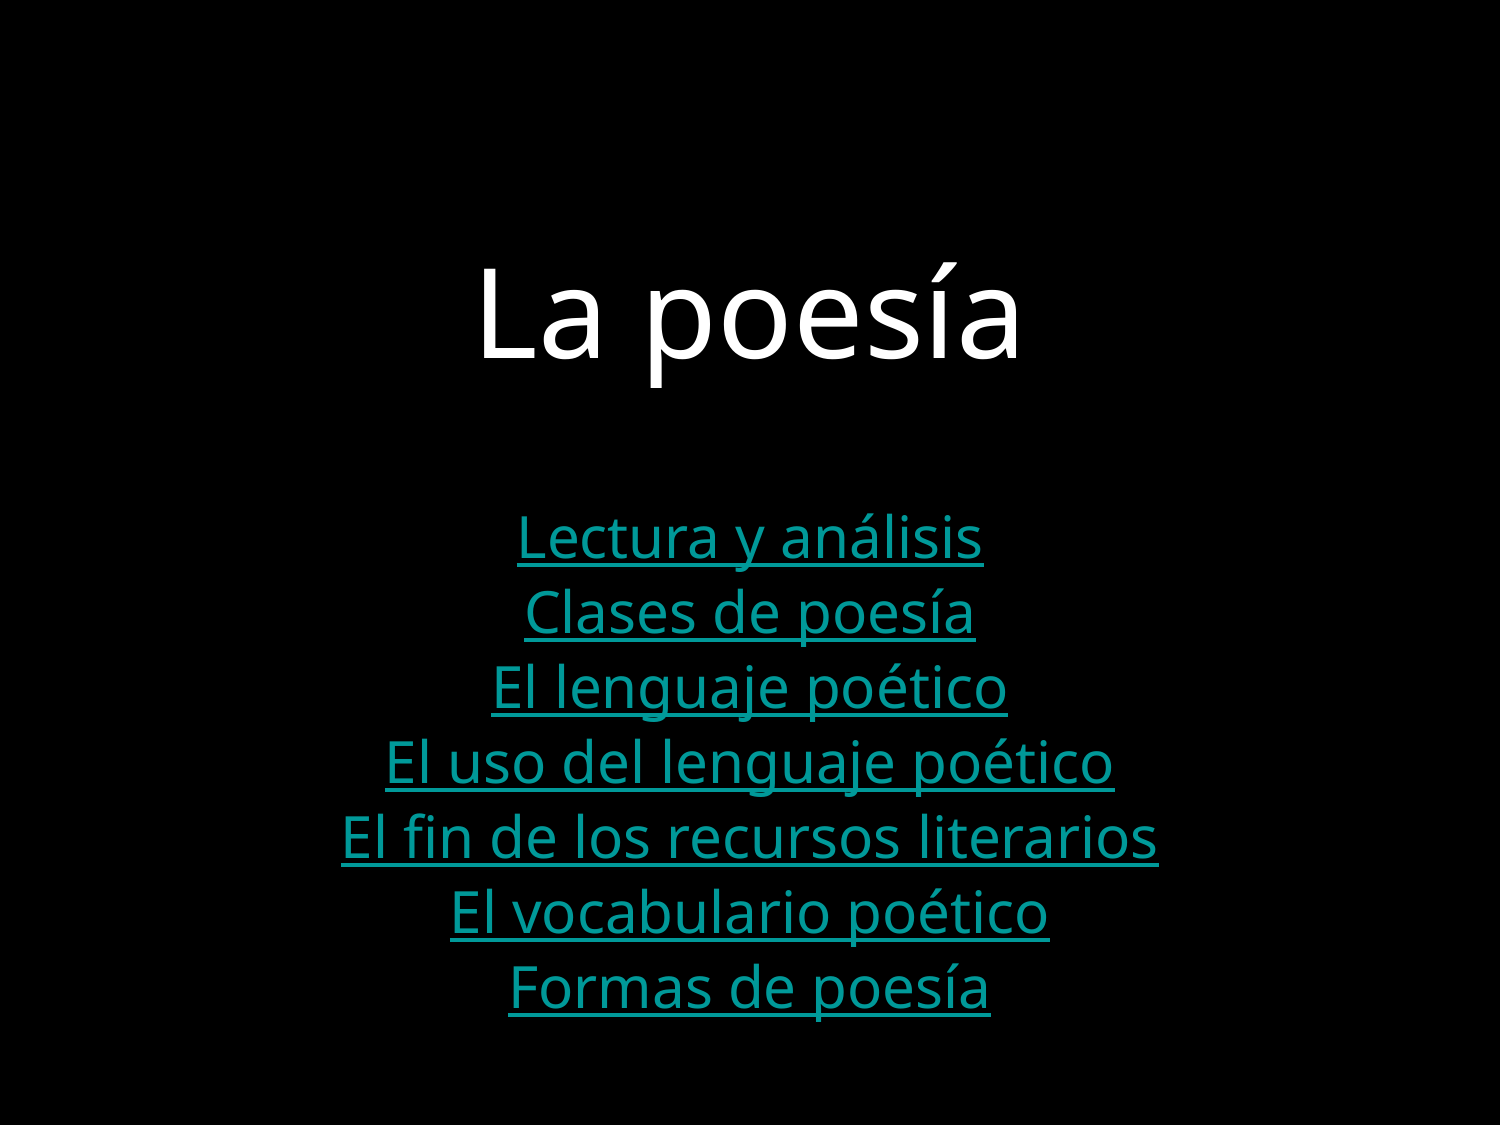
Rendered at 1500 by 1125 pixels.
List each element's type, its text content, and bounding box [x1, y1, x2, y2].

title La poesía [112, 187, 1388, 429]
subtitle Lectura y análisis Clases de poesía El lenguaje poético El uso del lenguaje poético El fin de los recursos literarios El vocabulario poético Formas de poesía [224, 499, 1276, 926]
